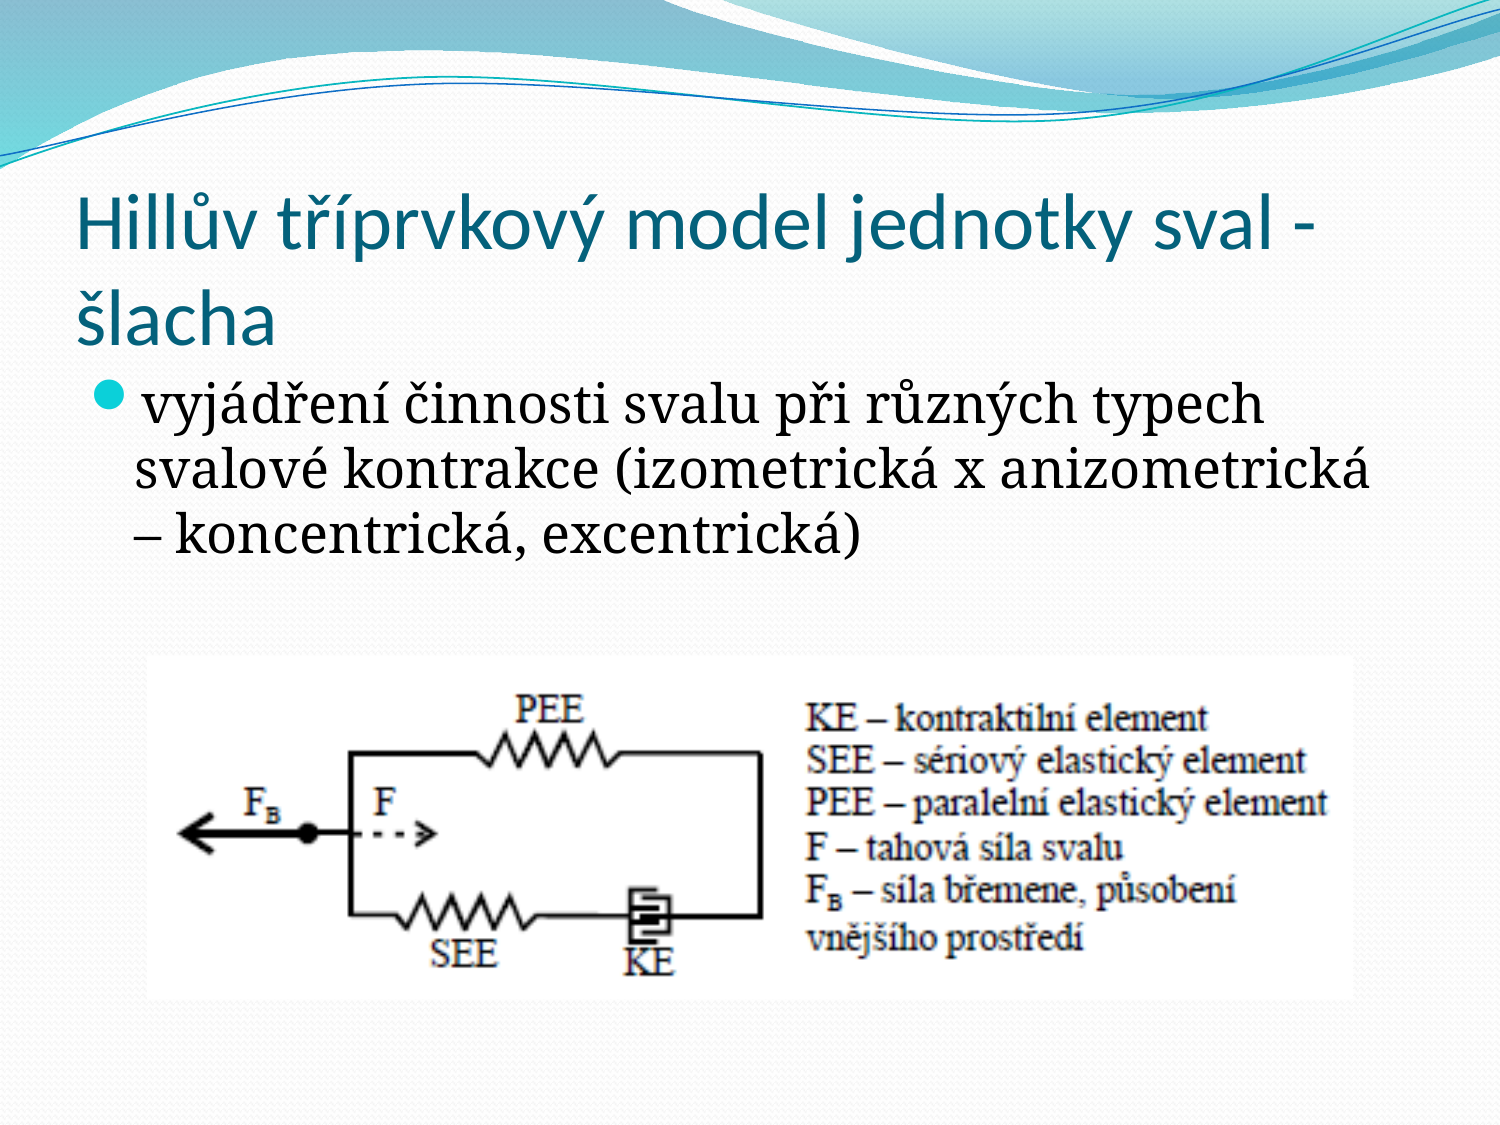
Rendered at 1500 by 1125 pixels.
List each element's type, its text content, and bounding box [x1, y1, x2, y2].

title Hillův tříprvkový model jednotky sval - šlacha [75, 160, 1425, 361]
picture [147, 656, 1353, 1000]
list vyjádření činnosti svalu při různých typech svalové kontrakce (izometrická x anizometrická – koncentrická, excentrická) [75, 361, 1425, 1082]
